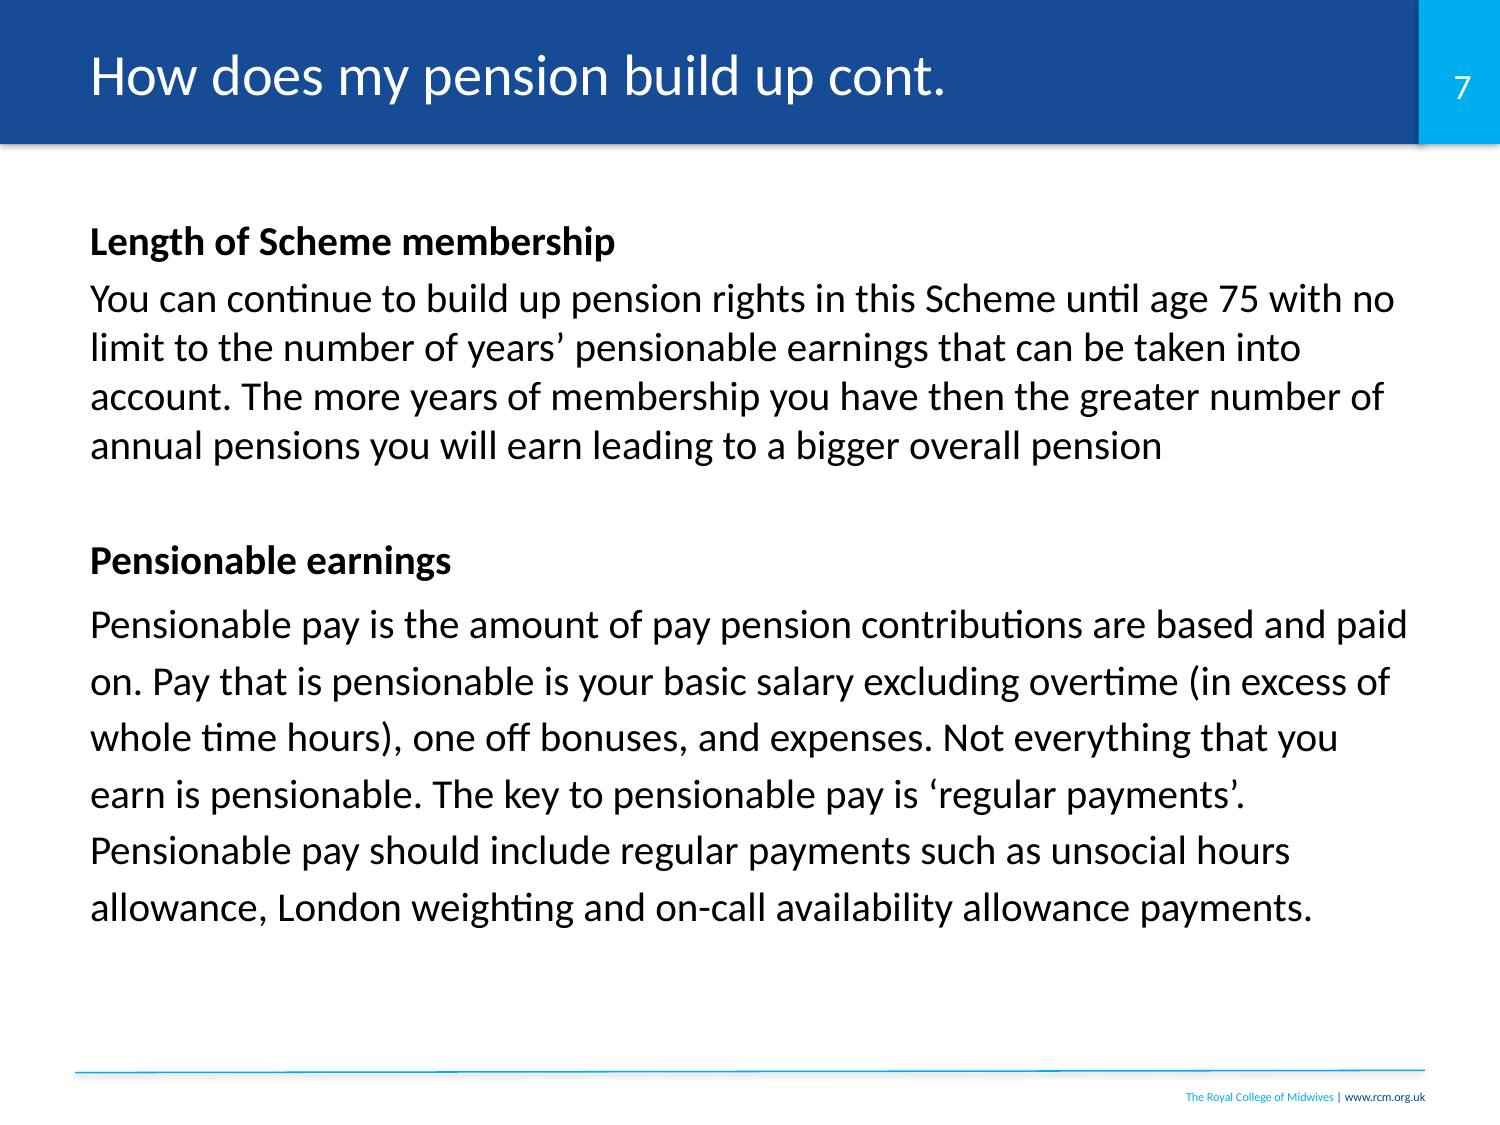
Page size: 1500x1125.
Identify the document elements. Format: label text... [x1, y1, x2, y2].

title How does my pension build up cont. [75, 0, 1425, 145]
picture [1260, 1095, 1265, 1103]
list Length of Scheme membership You can continue to build up pension rights in this Scheme until age 75 with no limit to the number of years’ pensionable earnings that can be taken into account. The more years of membership you have then the greater number of annual pensions you will earn leading to a bigger overall pension Pensionable earnings Pensionable pay is the amount of pay pension contributions are based and paid on. Pay that is pensionable is your basic salary excluding overtime (in excess of whole time hours), one off bonuses, and expenses. Not everything that you earn is pensionable. The key to pensionable pay is ‘regular payments’. Pensionable pay should include regular payments such as unsocial hours allowance, London weighting and on-call availability allowance payments. [75, 206, 1425, 950]
picture [1307, 1095, 1314, 1101]
picture [1235, 1093, 1241, 1101]
picture [1186, 1093, 1197, 1101]
picture [1213, 1095, 1224, 1103]
picture [1300, 1093, 1306, 1101]
